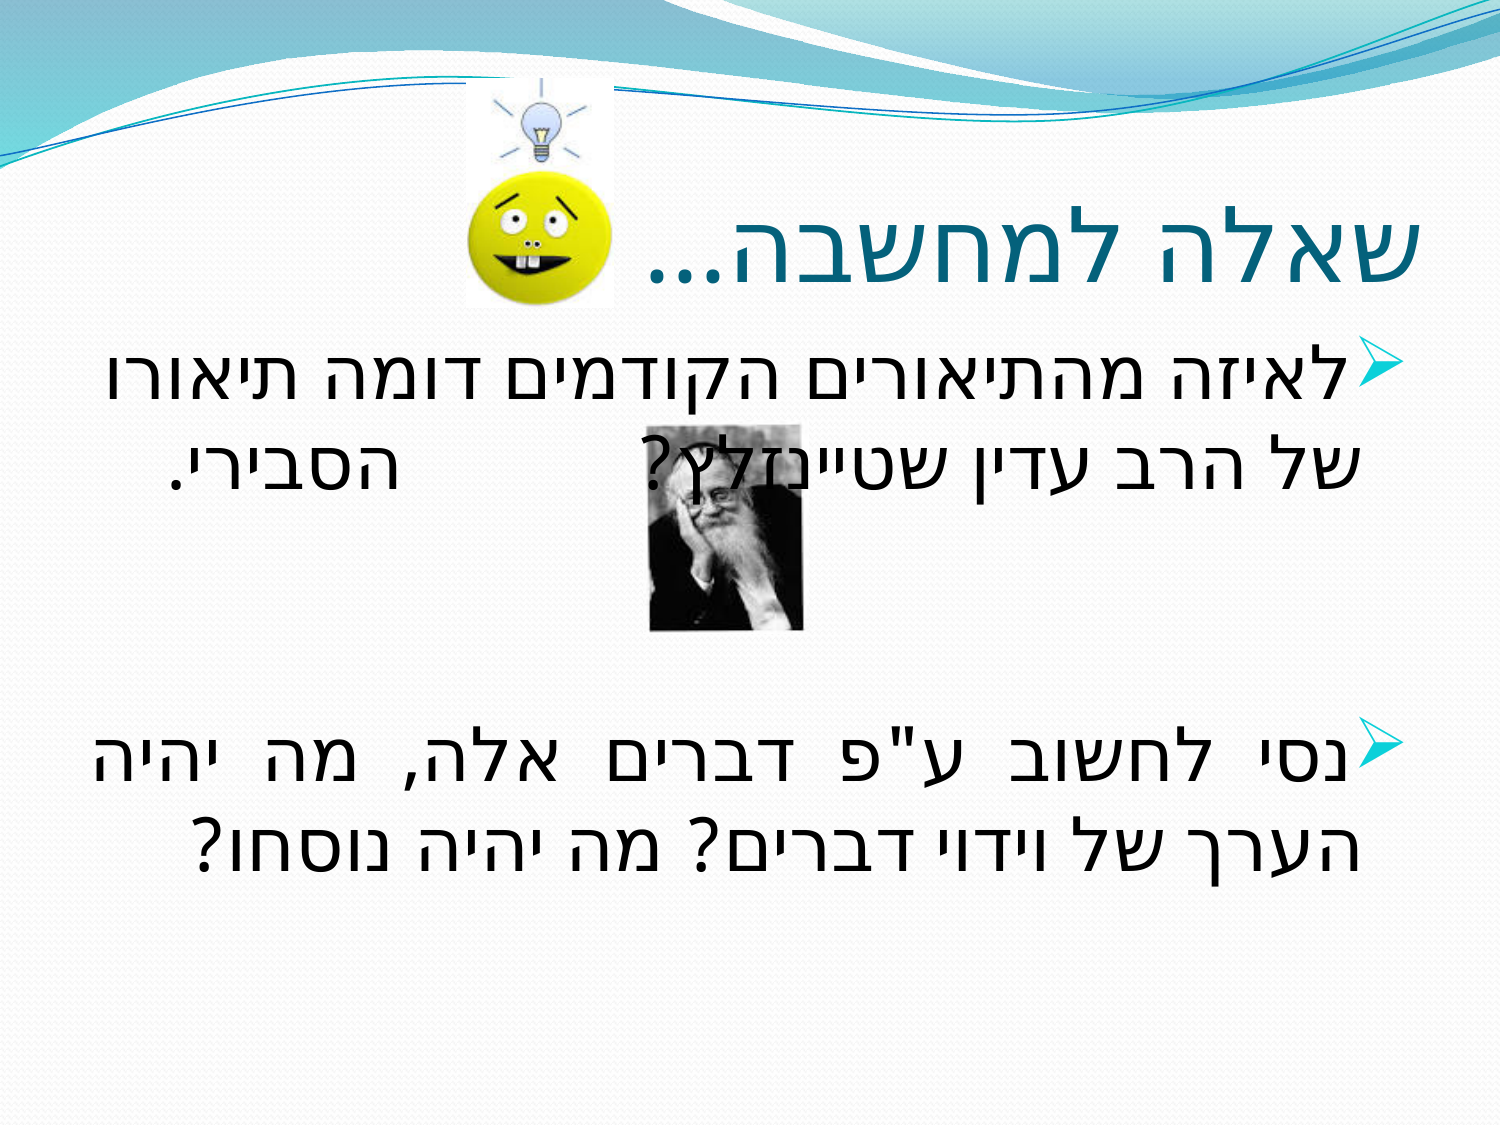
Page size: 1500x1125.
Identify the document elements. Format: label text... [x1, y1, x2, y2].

list לאיזה מהתיאורים הקודמים דומה תיאורו של הרב עדין שטיינזלץ? הסבירי. נסי לחשוב ע"פ דברים אלה, מה יהיה הערך של וידוי דברים? מה יהיה נוסחו? [75, 317, 1425, 1038]
picture [466, 77, 614, 309]
picture [643, 420, 810, 634]
title שאלה למחשבה... [75, 115, 459, 303]
title שאלה למחשבה... [620, 115, 1425, 303]
